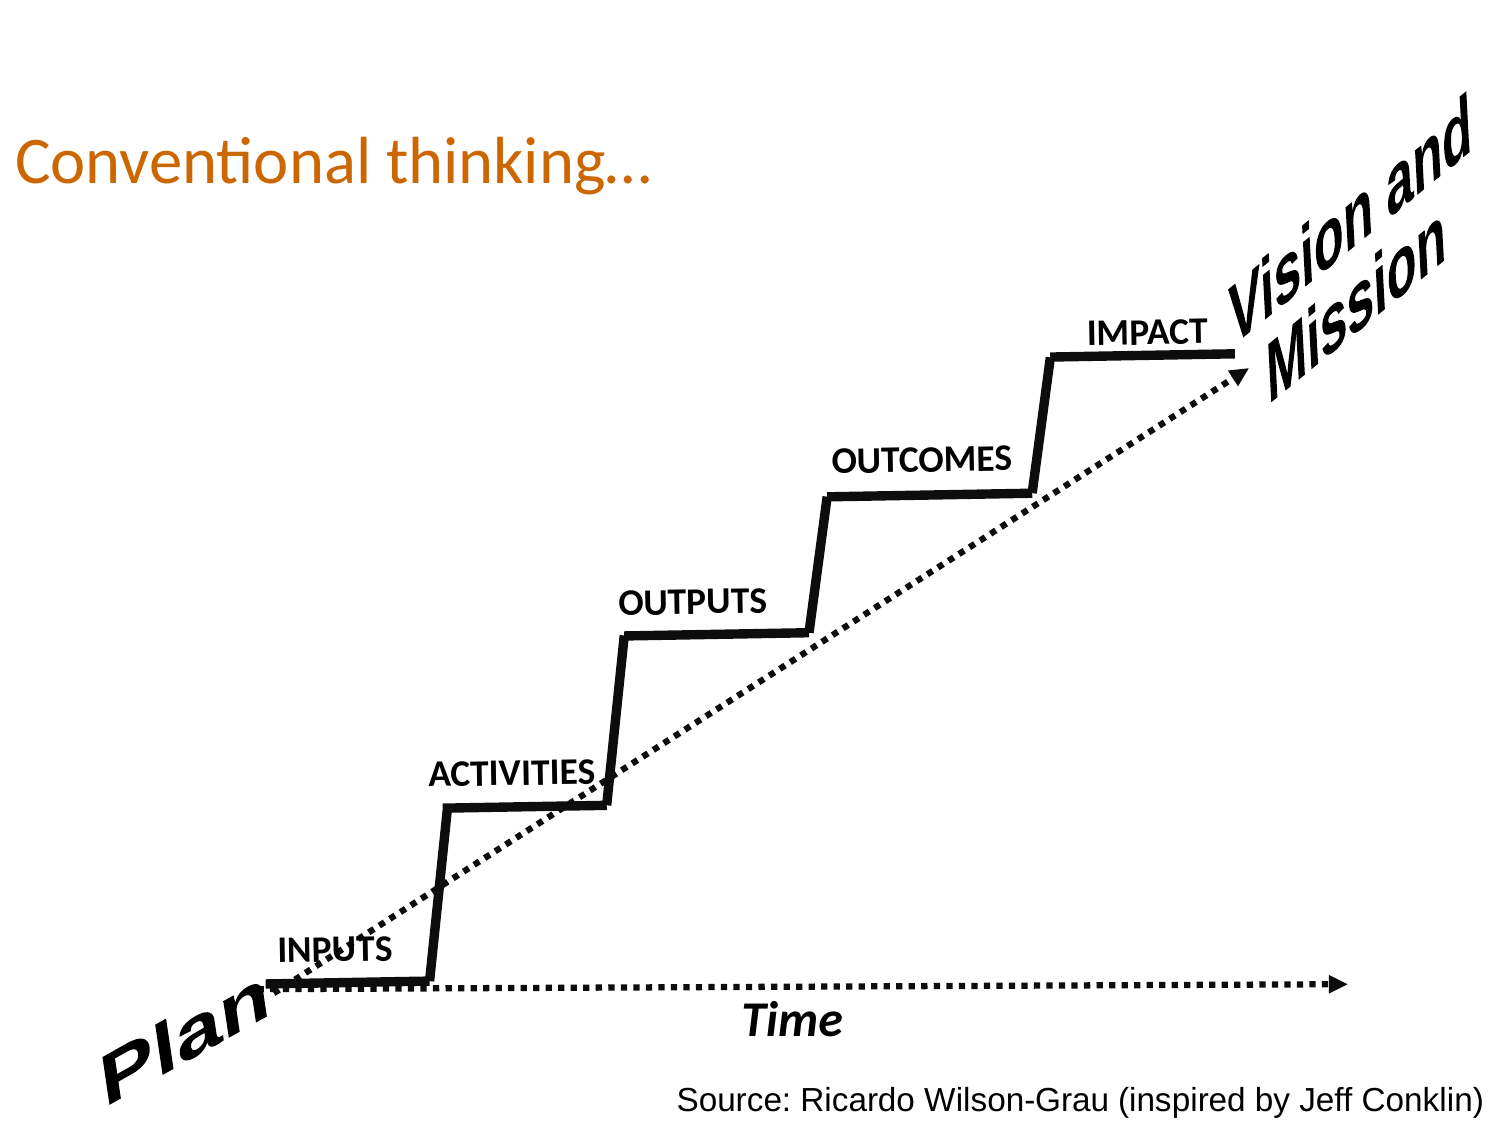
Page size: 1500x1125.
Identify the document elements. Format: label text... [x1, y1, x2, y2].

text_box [1005, 299, 1236, 361]
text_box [813, 357, 1052, 496]
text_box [1259, 978, 1348, 1055]
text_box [572, 496, 829, 635]
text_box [353, 635, 627, 807]
title Conventional thinking… [0, 91, 1148, 222]
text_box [100, 376, 1255, 1095]
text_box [211, 811, 459, 983]
slide_number Source: Ricardo Wilson-Grau (inspired by Jeff Conklin) [530, 1070, 1500, 1125]
